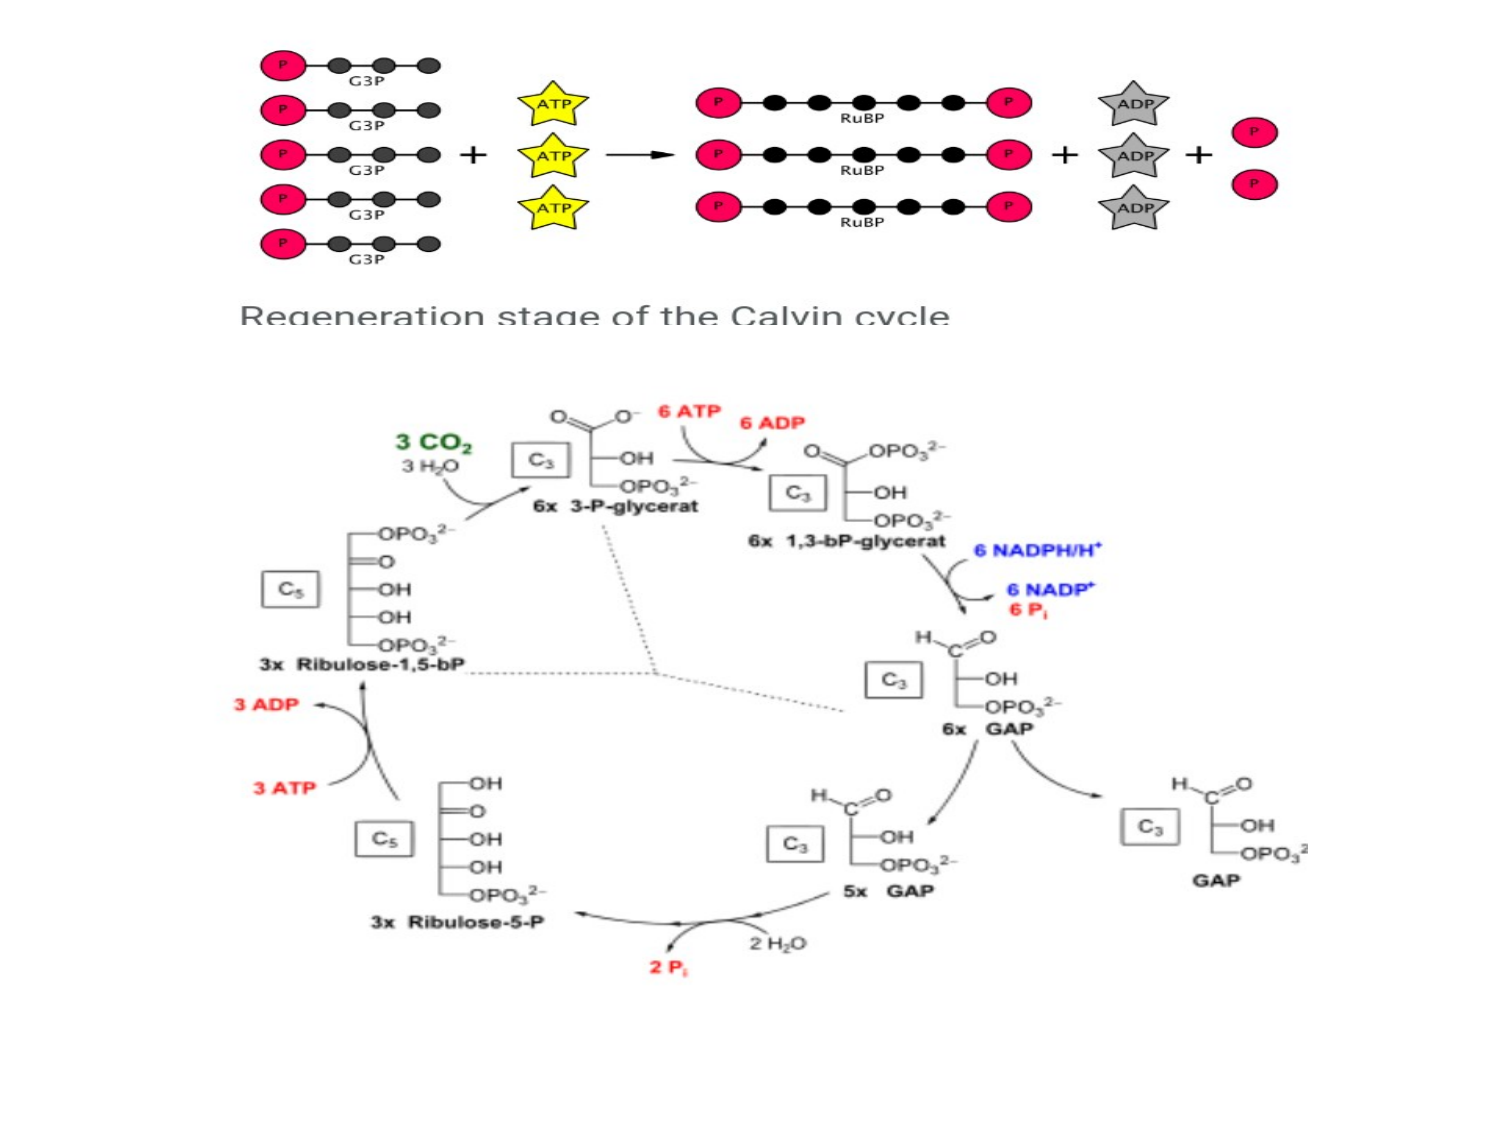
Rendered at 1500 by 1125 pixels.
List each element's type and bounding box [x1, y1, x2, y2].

picture [189, 24, 1311, 326]
picture [192, 349, 1308, 994]
